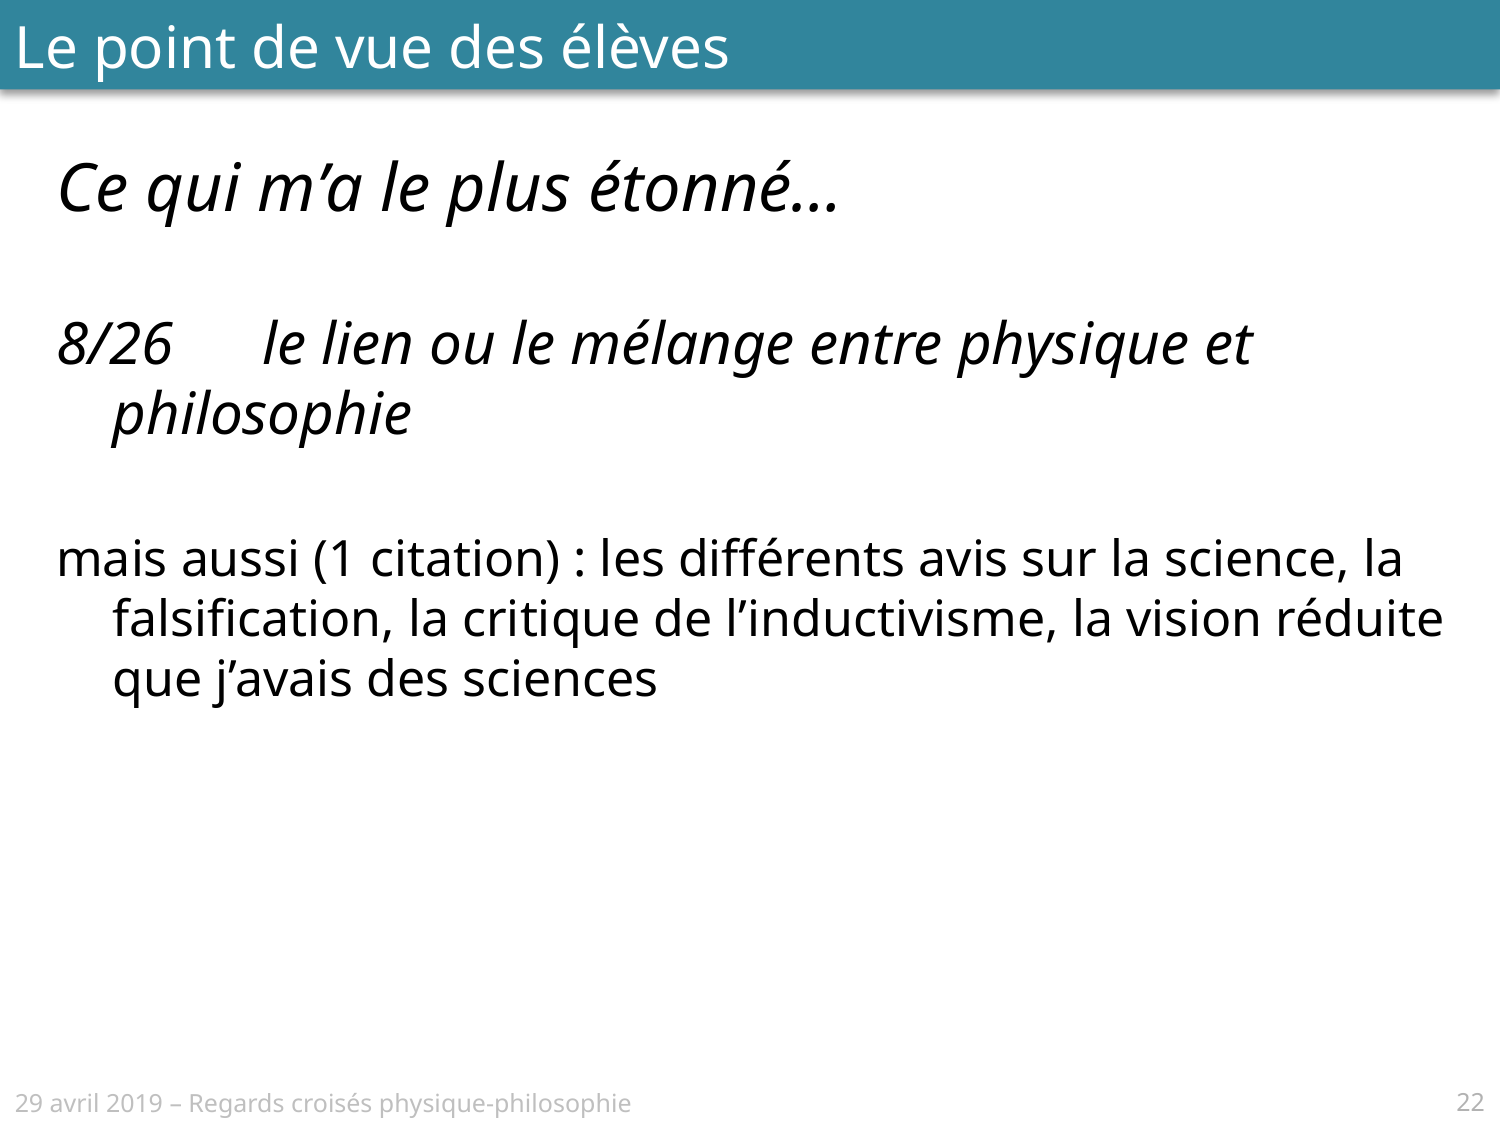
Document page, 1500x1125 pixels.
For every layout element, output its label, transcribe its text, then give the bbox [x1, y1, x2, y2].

list Ce qui m’a le plus étonné… 8/26 le lien ou le mélange entre physique et philosophie mais aussi (1 citation) : les différents avis sur la science, la falsification, la critique de l’inductivisme, la vision réduite que j’avais des sciences [41, 136, 1500, 1095]
text_box Le point de vue des élèves [0, 0, 1500, 91]
slide_number 22 [1411, 1082, 1500, 1125]
